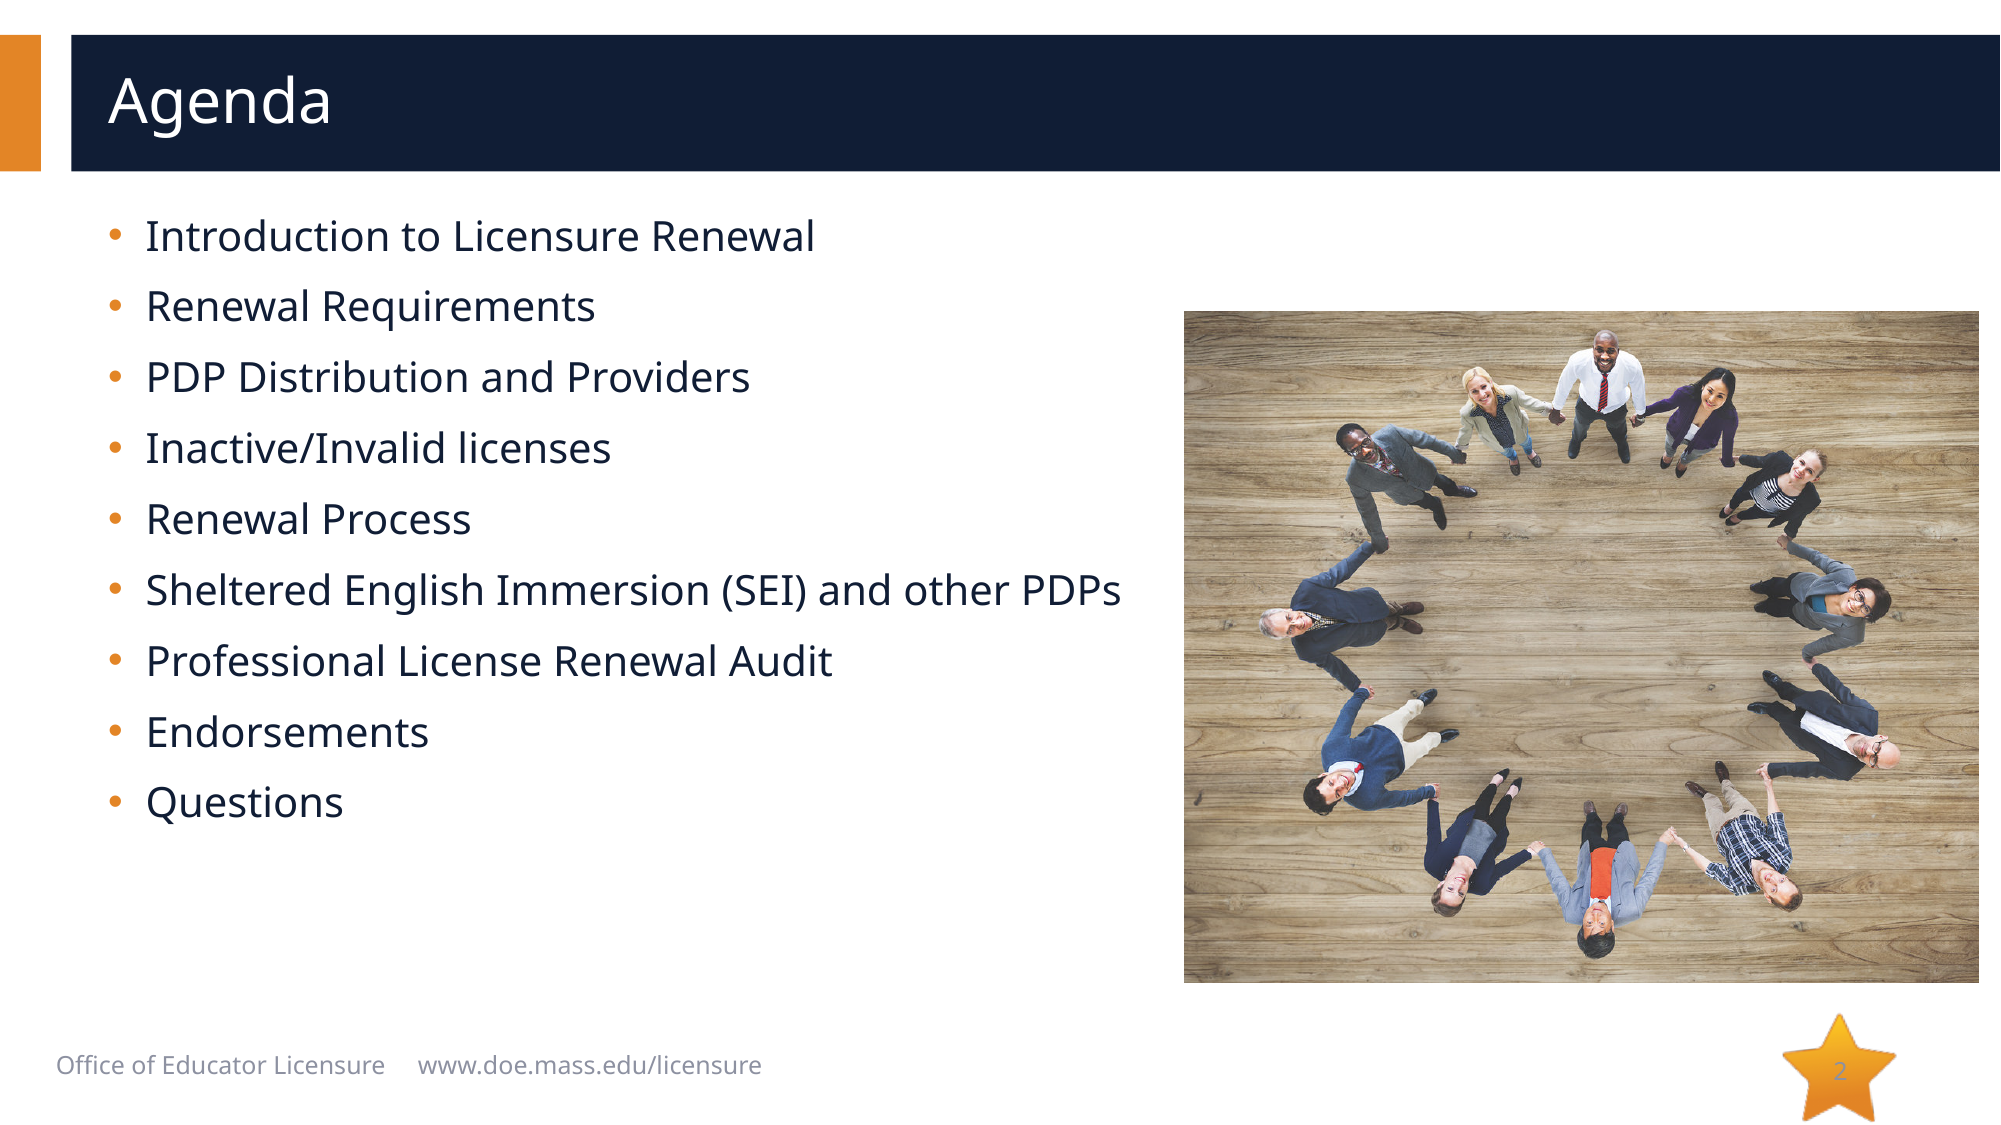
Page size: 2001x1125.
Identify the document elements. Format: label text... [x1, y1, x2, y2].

picture [1184, 311, 1979, 984]
title Agenda [93, 47, 1959, 159]
list Introduction to Licensure Renewal Renewal Requirements PDP Distribution and Providers Inactive/Invalid licenses Renewal Process Sheltered English Immersion (SEI) and other PDPs Professional License Renewal Audit Endorsements Questions [93, 201, 1959, 1031]
slide_number 2 [1412, 1042, 1863, 1103]
picture [1775, 1031, 1909, 1125]
